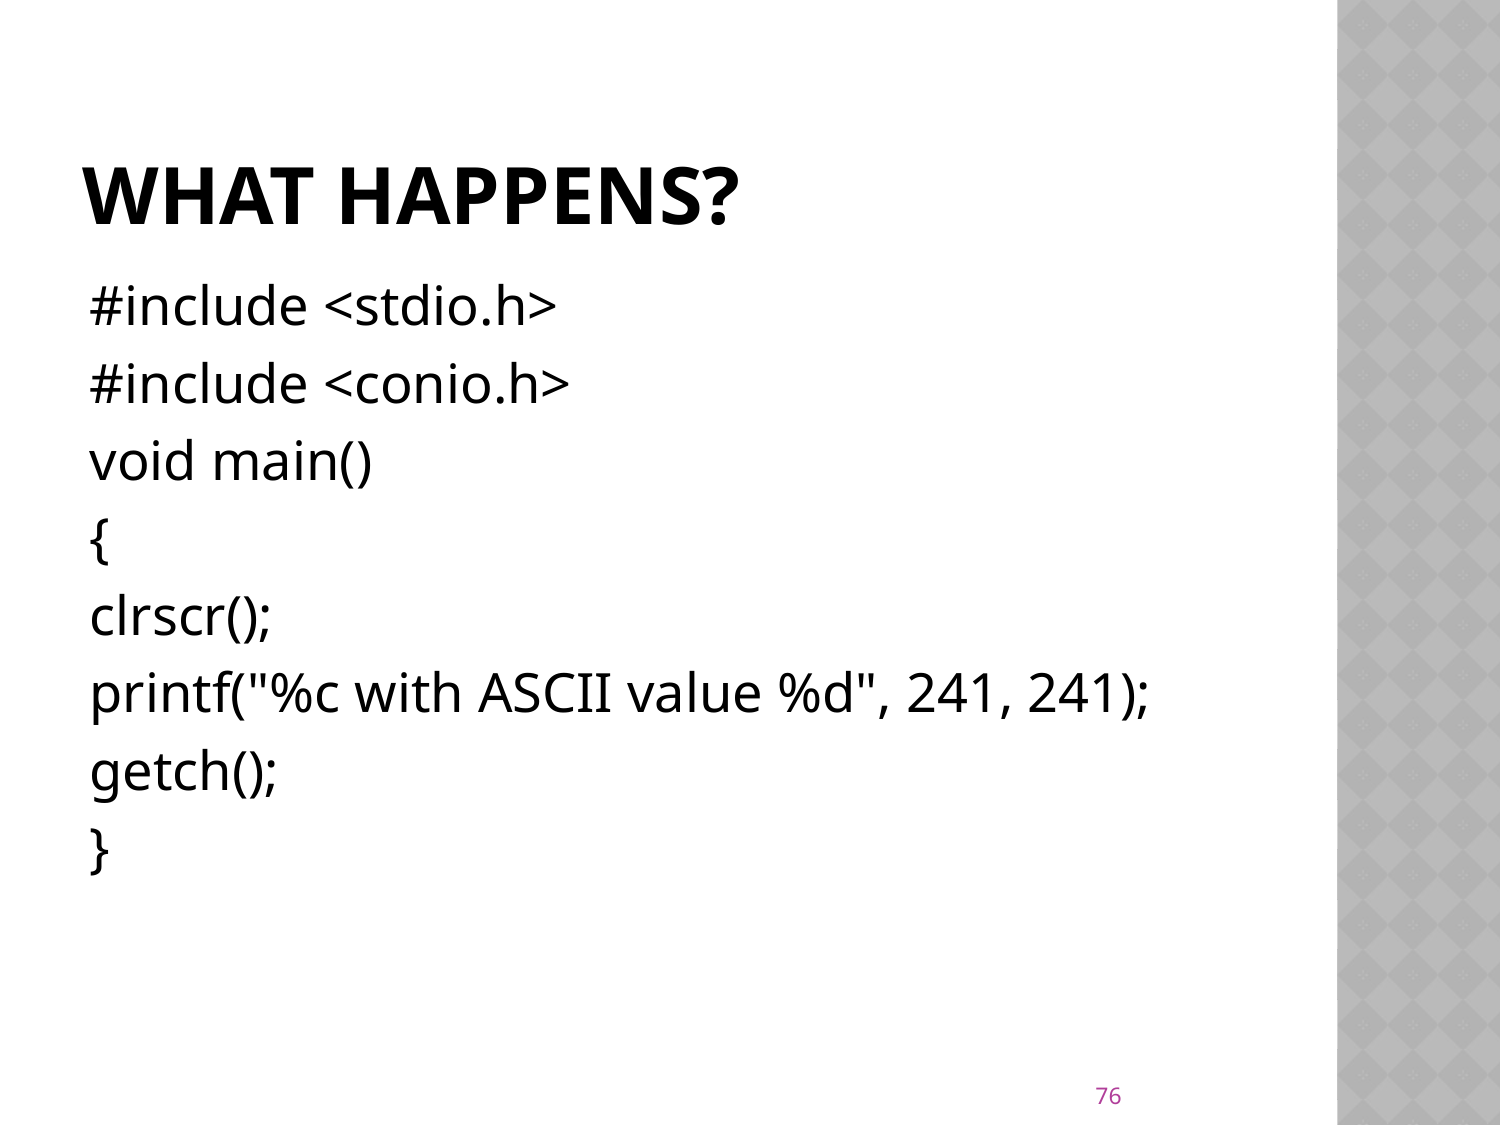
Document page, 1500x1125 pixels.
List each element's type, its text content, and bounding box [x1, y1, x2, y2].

title What happens? [75, 52, 1263, 240]
slide_number 76 [1025, 1075, 1122, 1113]
list #include <stdio.h> #include <conio.h> void main() { clrscr(); printf("%c with ASCII value %d", 241, 241); getch(); } [75, 264, 1263, 1059]
